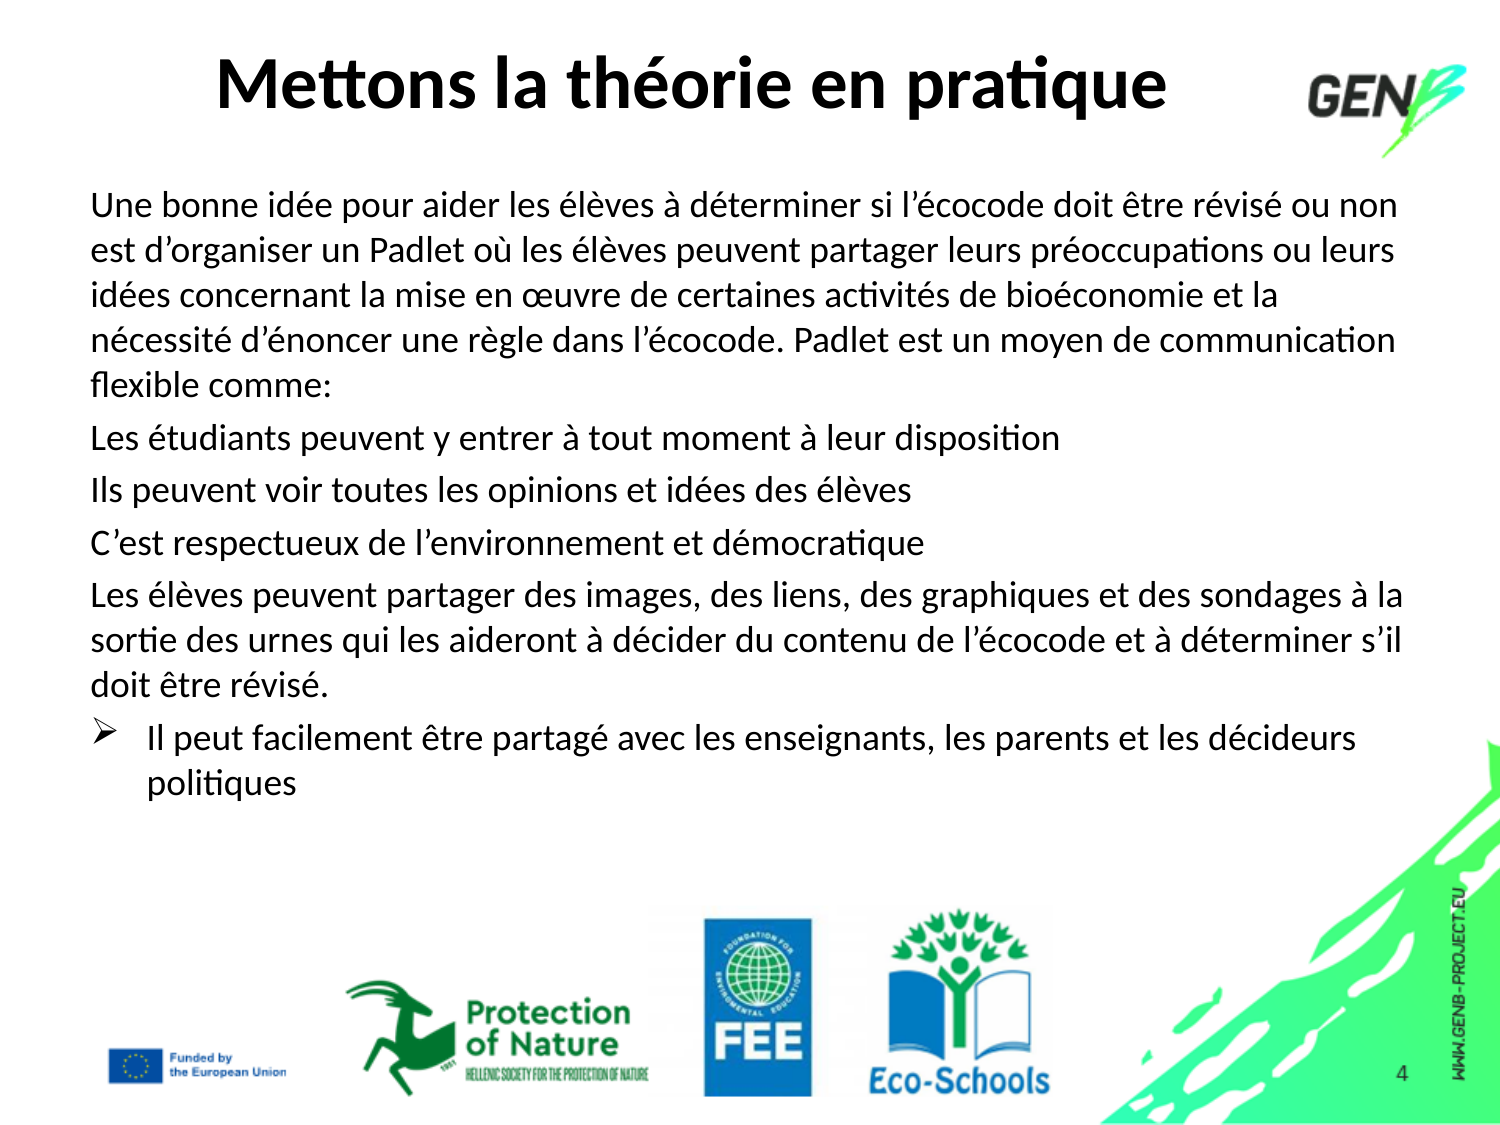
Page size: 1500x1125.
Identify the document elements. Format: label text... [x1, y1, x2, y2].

list Une bonne idée pour aider les élèves à déterminer si l’écocode doit être révisé ou non est d’organiser un Padlet où les élèves peuvent partager leurs préoccupations ou leurs idées concernant la mise en œuvre de certaines activités de bioéconomie et la nécessité d’énoncer une règle dans l’écocode. Padlet est un moyen de communication flexible comme: Les étudiants peuvent y entrer à tout moment à leur disposition Ils peuvent voir toutes les opinions et idées des élèves C’est respectueux de l’environnement et démocratique Les élèves peuvent partager des images, des liens, des graphiques et des sondages à la sortie des urnes qui les aideront à décider du contenu de l’écocode et à déterminer s’il doit être révisé. Il peut facilement être partagé avec les enseignants, les parents et les décideurs politiques [75, 172, 1426, 916]
picture [0, 0, 1500, 1125]
title Mettons la théorie en pratique [17, 0, 1368, 173]
